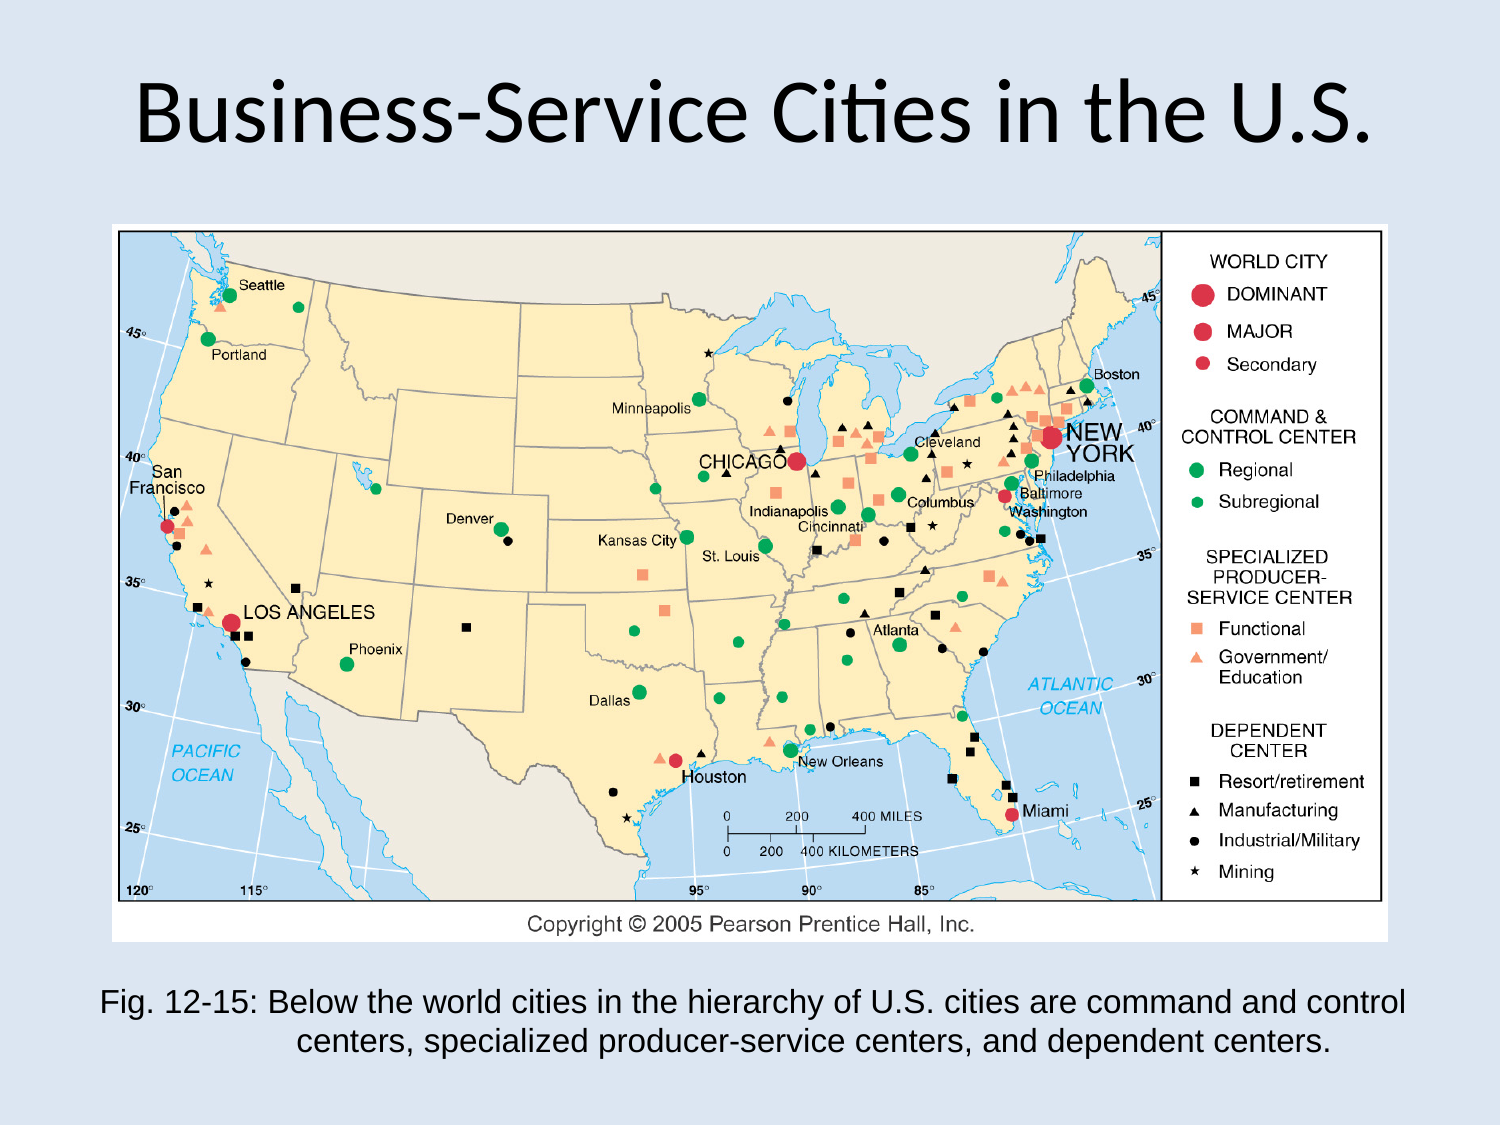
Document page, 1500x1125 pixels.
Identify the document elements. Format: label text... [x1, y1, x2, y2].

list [112, 224, 1388, 942]
text_box Fig. 12-15: Below the world cities in the hierarchy of U.S. cities are command and control centers, specialized producer-service centers, and dependent centers. [84, 972, 1450, 1067]
title Business-Service Cities in the U.S. [50, 37, 1463, 175]
